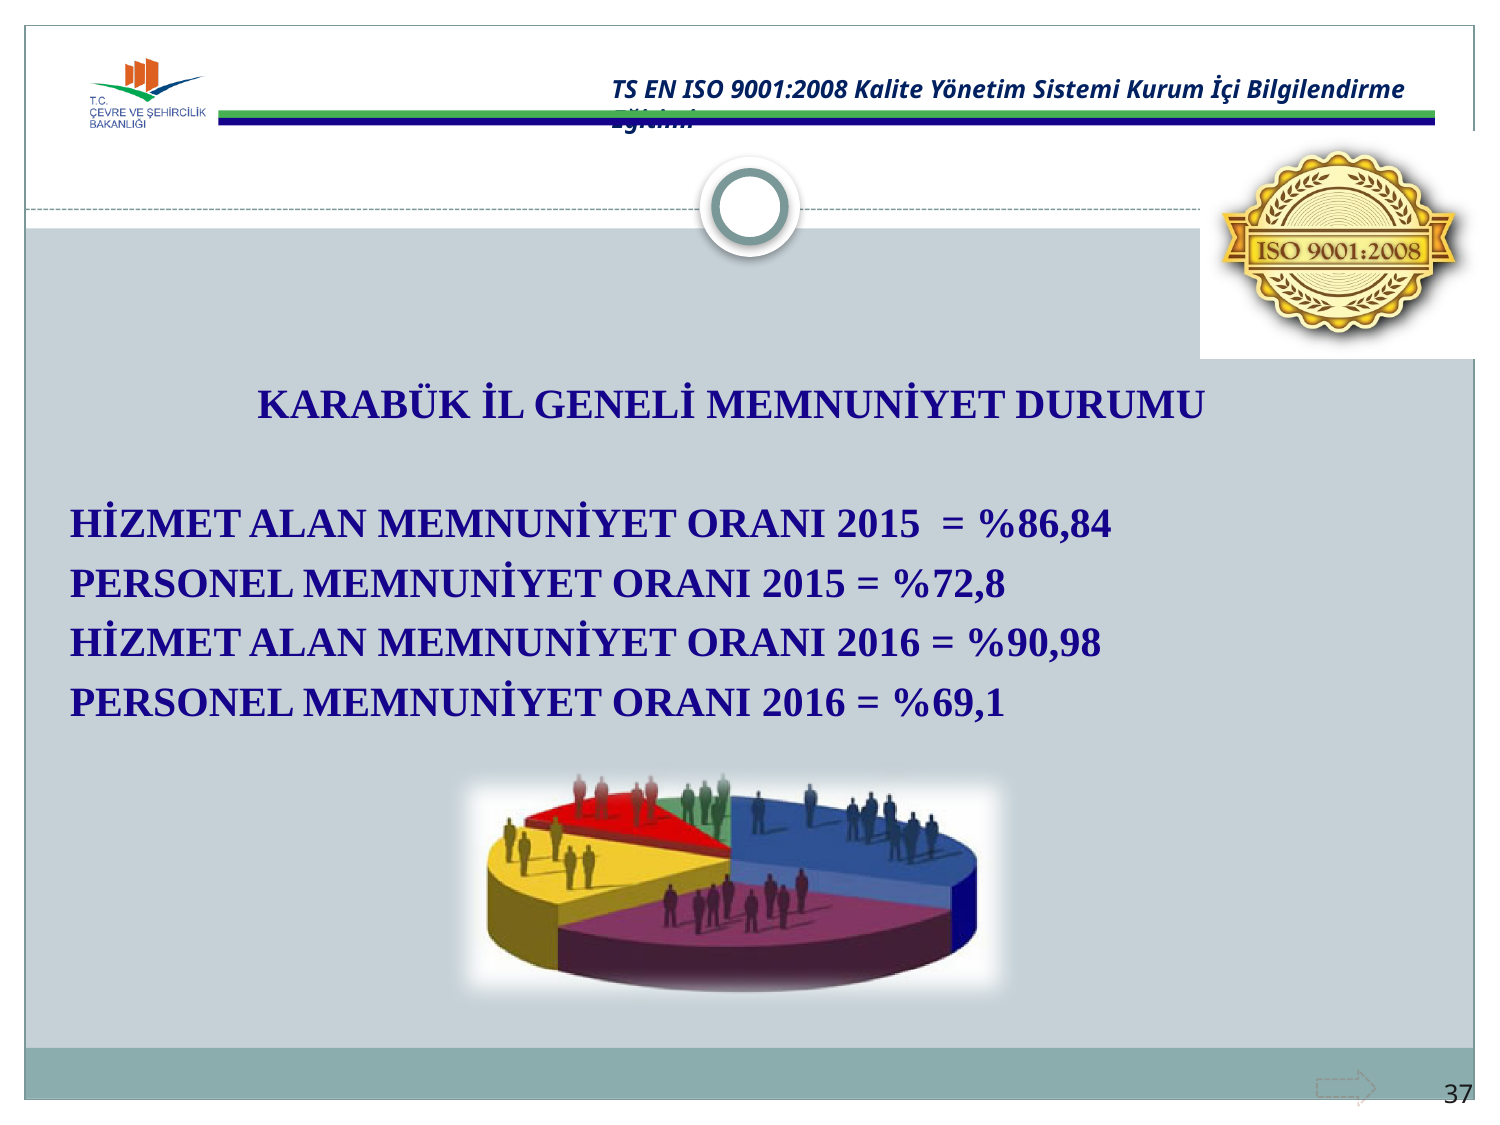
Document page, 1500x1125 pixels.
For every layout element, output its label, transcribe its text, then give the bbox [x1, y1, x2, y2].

text_box [1315, 1069, 1377, 1107]
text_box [88, 57, 1448, 133]
text_box KARABÜK İL GENELİ MEMNUNİYET DURUMU HİZMET ALAN MEMNUNİYET ORANI 2015 = %86,84 PERSONEL MEMNUNİYET ORANI 2015 = %72,8 HİZMET ALAN MEMNUNİYET ORANI 2016 = %90,98 PERSONEL MEMNUNİYET ORANI 2016 = %69,1 [47, 250, 1420, 1024]
slide_number 37 [1423, 1070, 1495, 1121]
picture [1200, 131, 1486, 359]
picture [444, 762, 1022, 1011]
